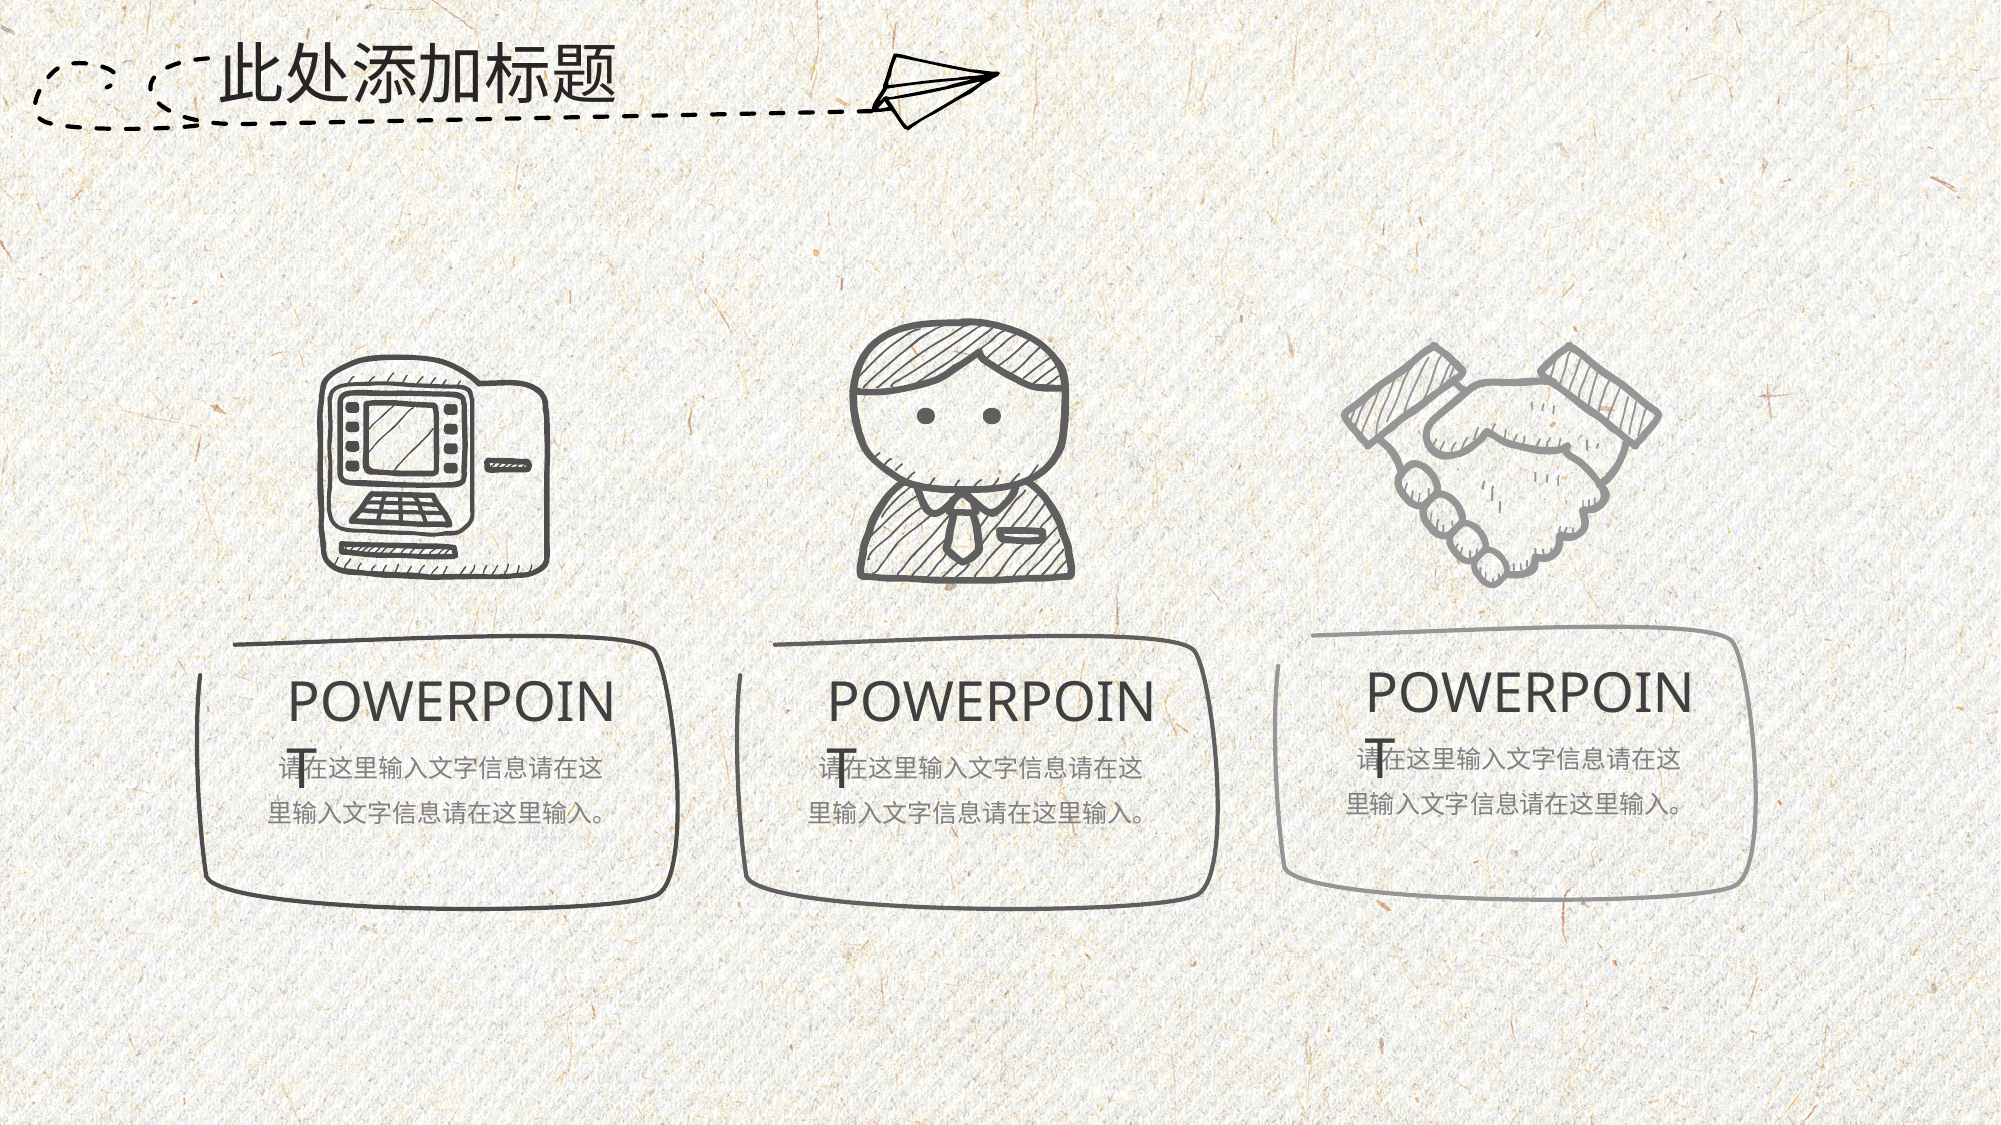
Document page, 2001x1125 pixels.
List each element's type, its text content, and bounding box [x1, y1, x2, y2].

text_box 请在这里输入文字信息请在这里输入文字信息请在这里输入。 [1330, 721, 1719, 826]
text_box [735, 634, 1219, 911]
text_box [1273, 625, 1757, 901]
text_box POWERPOINT [271, 658, 641, 807]
text_box 请在这里输入文字信息请在这里输入文字信息请在这里输入。 [792, 730, 1181, 835]
text_box POWERPOINT [1349, 649, 1740, 798]
text_box POWERPOINT [811, 658, 1200, 807]
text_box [317, 354, 551, 580]
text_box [849, 318, 1075, 584]
picture [0, 0, 2001, 1125]
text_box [1340, 341, 1663, 589]
text_box 请在这里输入文字信息请在这里输入文字信息请在这里输入。 [252, 730, 641, 835]
text_box [195, 634, 679, 911]
